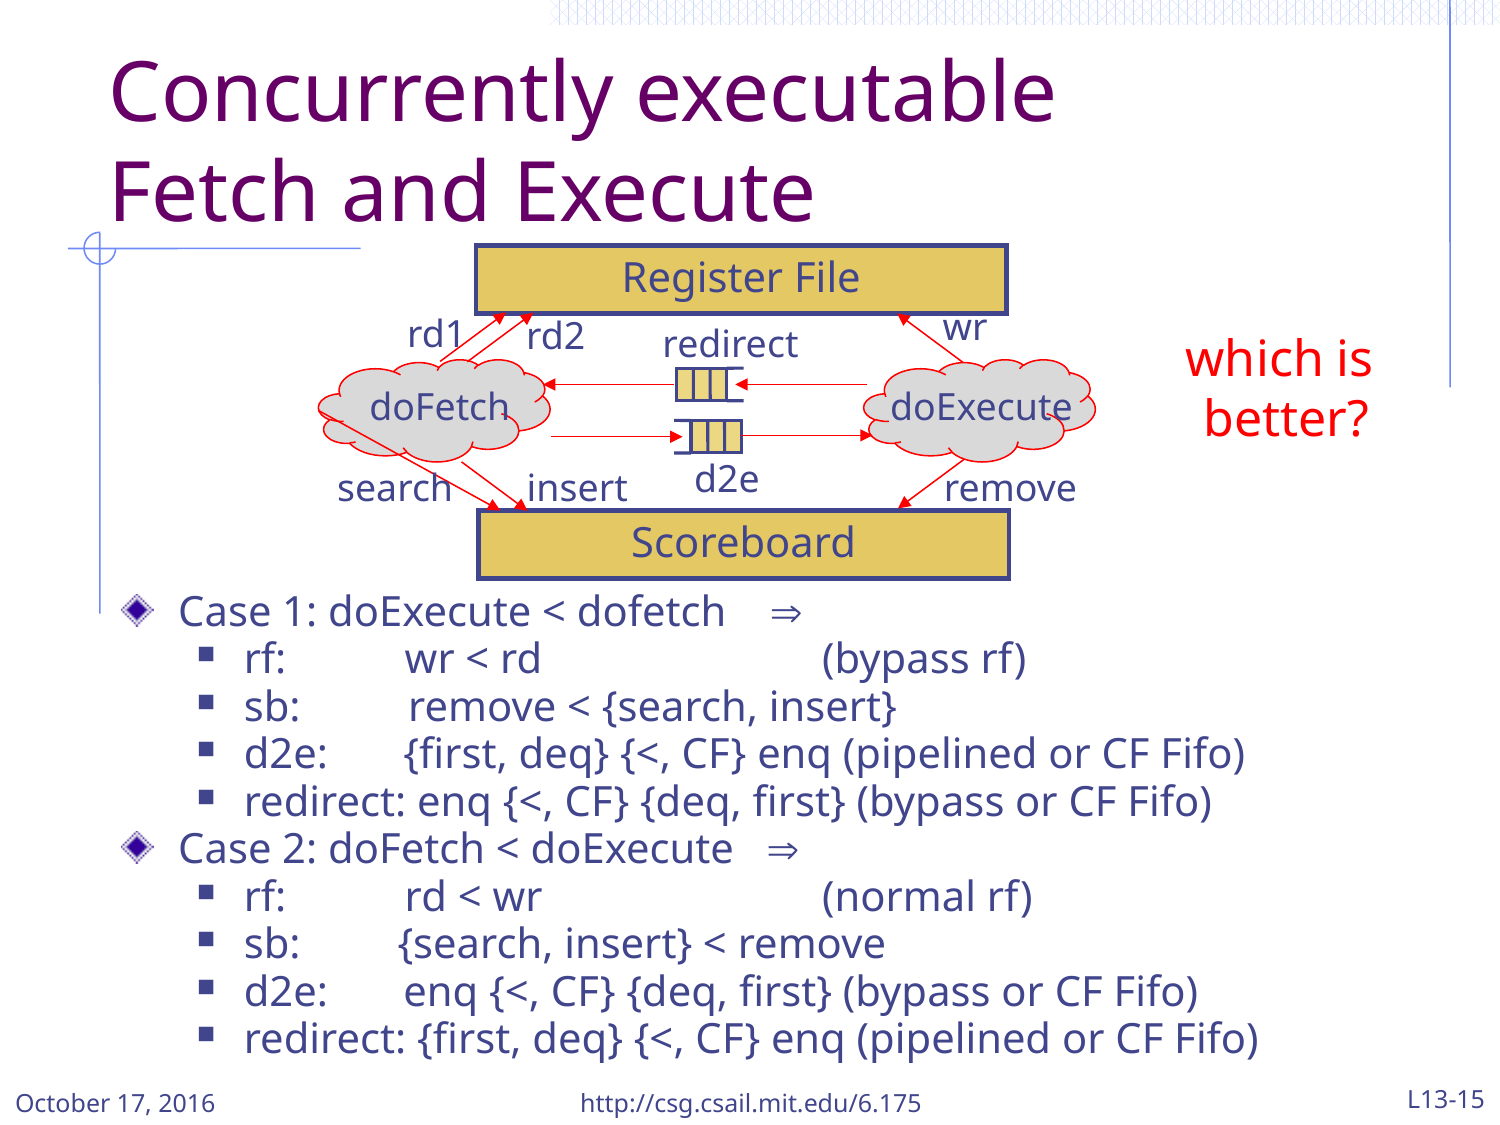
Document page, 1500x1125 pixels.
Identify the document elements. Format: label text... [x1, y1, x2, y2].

slide_number L13-15 [1187, 1049, 1500, 1125]
text_box which is better? [1154, 318, 1419, 454]
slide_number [0, 1049, 313, 1125]
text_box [317, 245, 1098, 579]
footer http://csg.csail.mit.edu/6.175 [503, 1049, 1000, 1125]
picture [121, 831, 154, 864]
title Concurrently executable Fetch and Execute [93, 57, 1500, 246]
list Case 1: doExecute < dofetch  rf: wr < rd (bypass rf) sb: remove < {search, insert} d2e: {first, deq} {<, CF} enq (pipelined or CF Fifo) redirect: enq {<, CF} {deq, first} (bypass or CF Fifo) Case 2: doFetch < doExecute  rf: rd < wr (normal rf) sb: {search, insert} < remove d2e: enq {<, CF} {deq, first} (bypass or CF Fifo) redirect: {first, deq} {<, CF} enq (pipelined or CF Fifo) [106, 580, 1467, 1094]
picture [121, 594, 154, 627]
